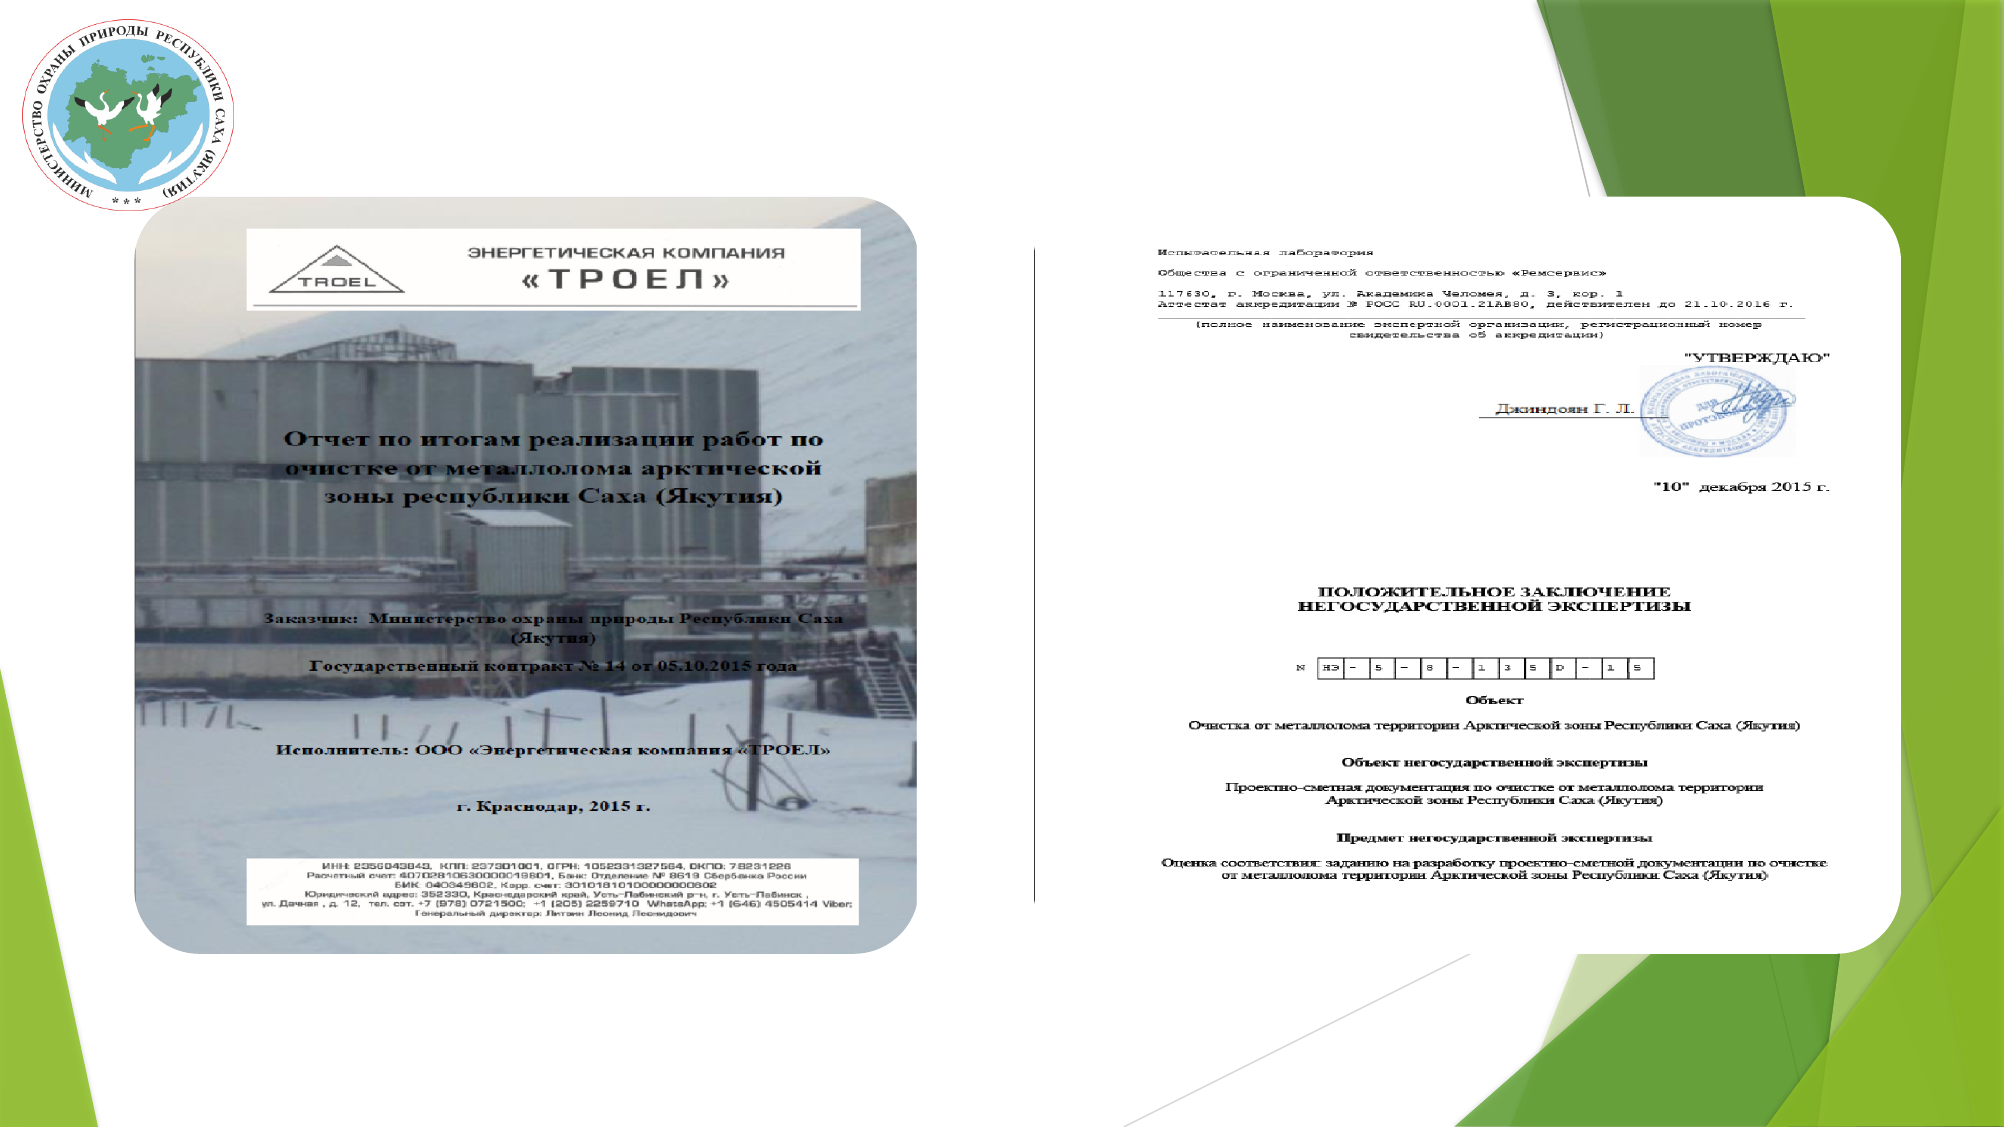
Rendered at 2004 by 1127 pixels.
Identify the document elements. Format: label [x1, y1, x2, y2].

picture [21, 18, 920, 955]
picture [1032, 196, 1902, 955]
